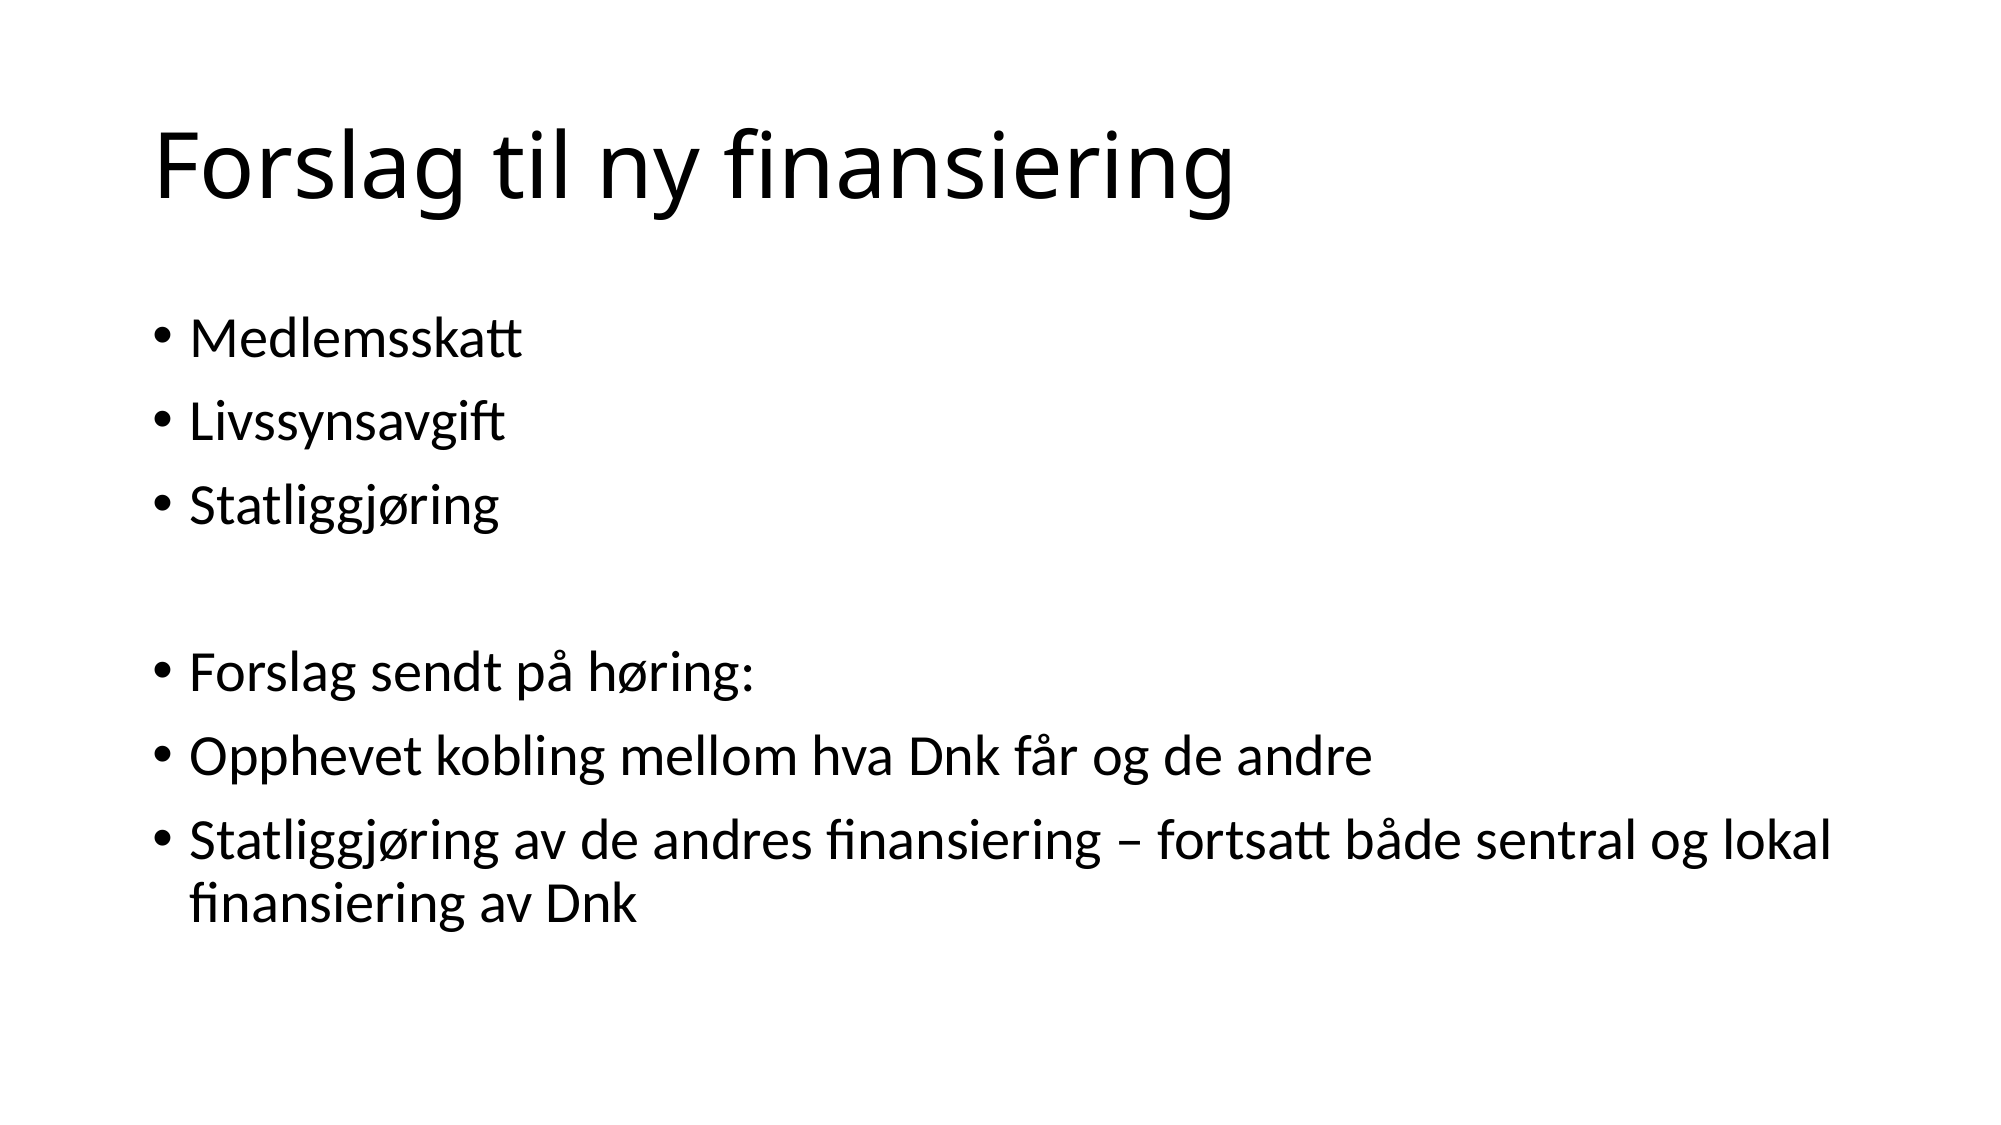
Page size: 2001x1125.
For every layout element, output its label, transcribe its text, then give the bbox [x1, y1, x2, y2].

title Forslag til ny finansiering [137, 59, 1863, 278]
list Medlemsskatt Livssynsavgift Statliggjøring Forslag sendt på høring: Opphevet kobling mellom hva Dnk får og de andre Statliggjøring av de andres finansiering – fortsatt både sentral og lokal finansiering av Dnk [137, 299, 1863, 1014]
